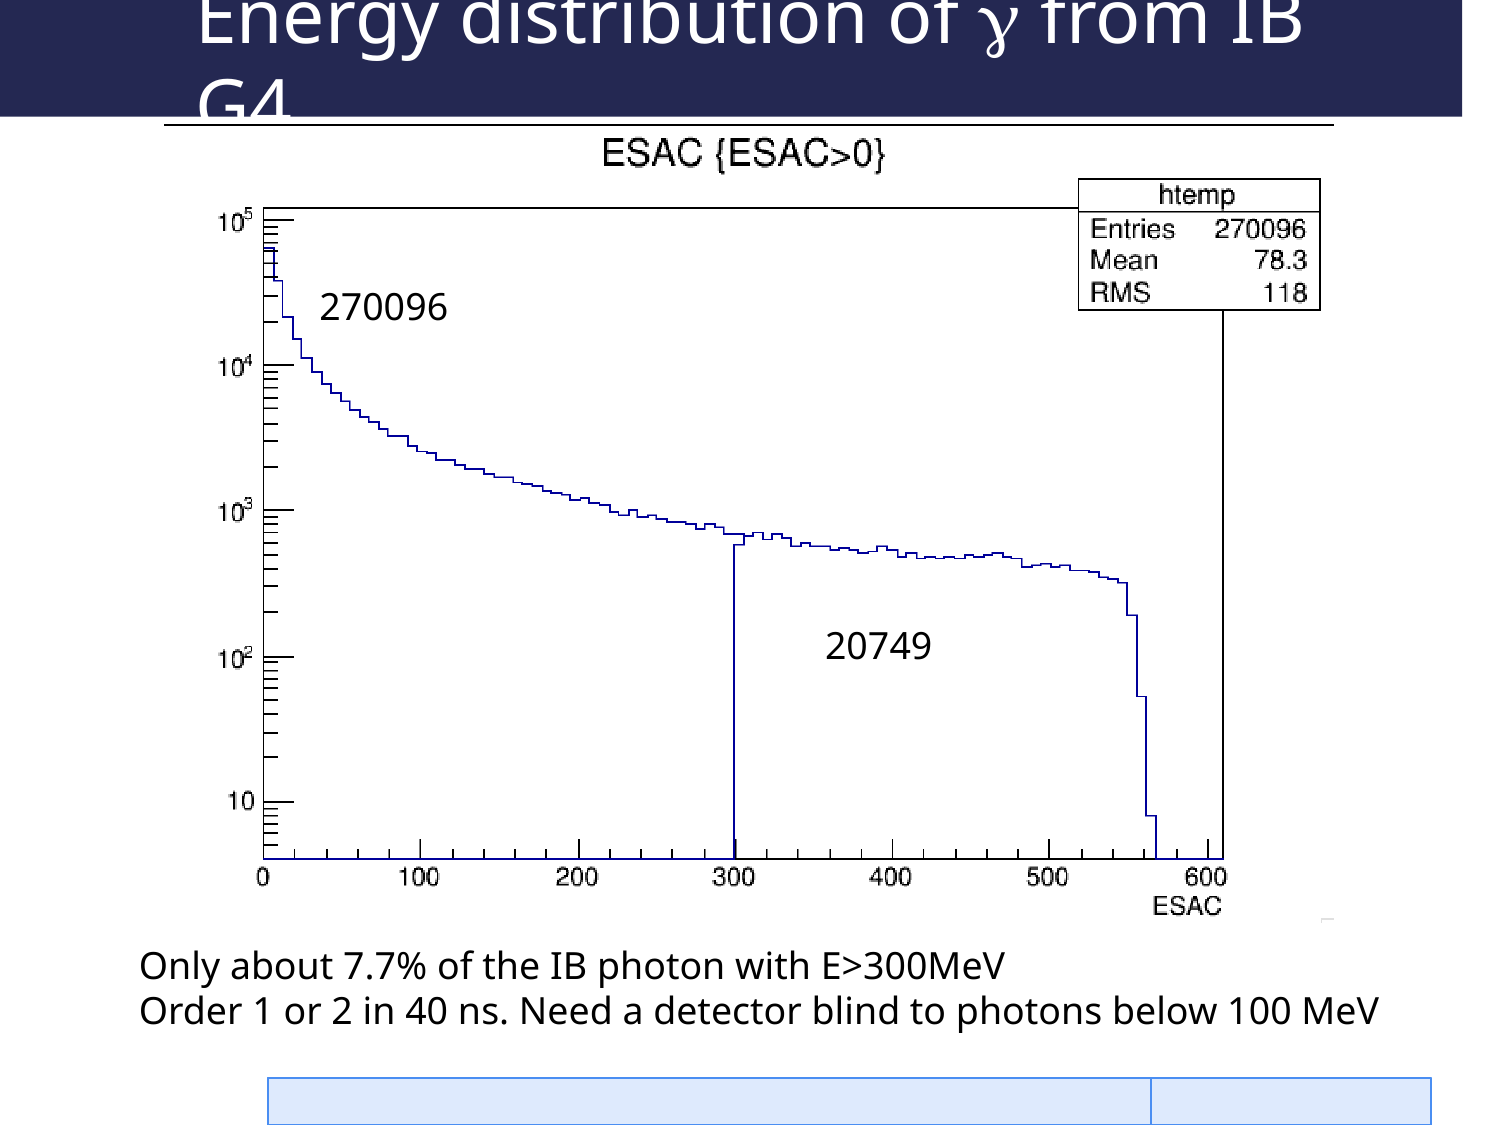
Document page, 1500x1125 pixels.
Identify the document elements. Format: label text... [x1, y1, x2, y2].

picture [163, 124, 1334, 923]
title Energy distribution of g from IB G4 [0, 0, 1463, 117]
footer M. Raggi PADME ECal meeting [267, 1077, 1152, 1125]
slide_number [1152, 1077, 1432, 1125]
text_box Only about 7.7% of the IB photon with E>300MeV Order 1 or 2 in 40 ns. Need a detector blind to photons below 100 MeV [124, 934, 1500, 1039]
